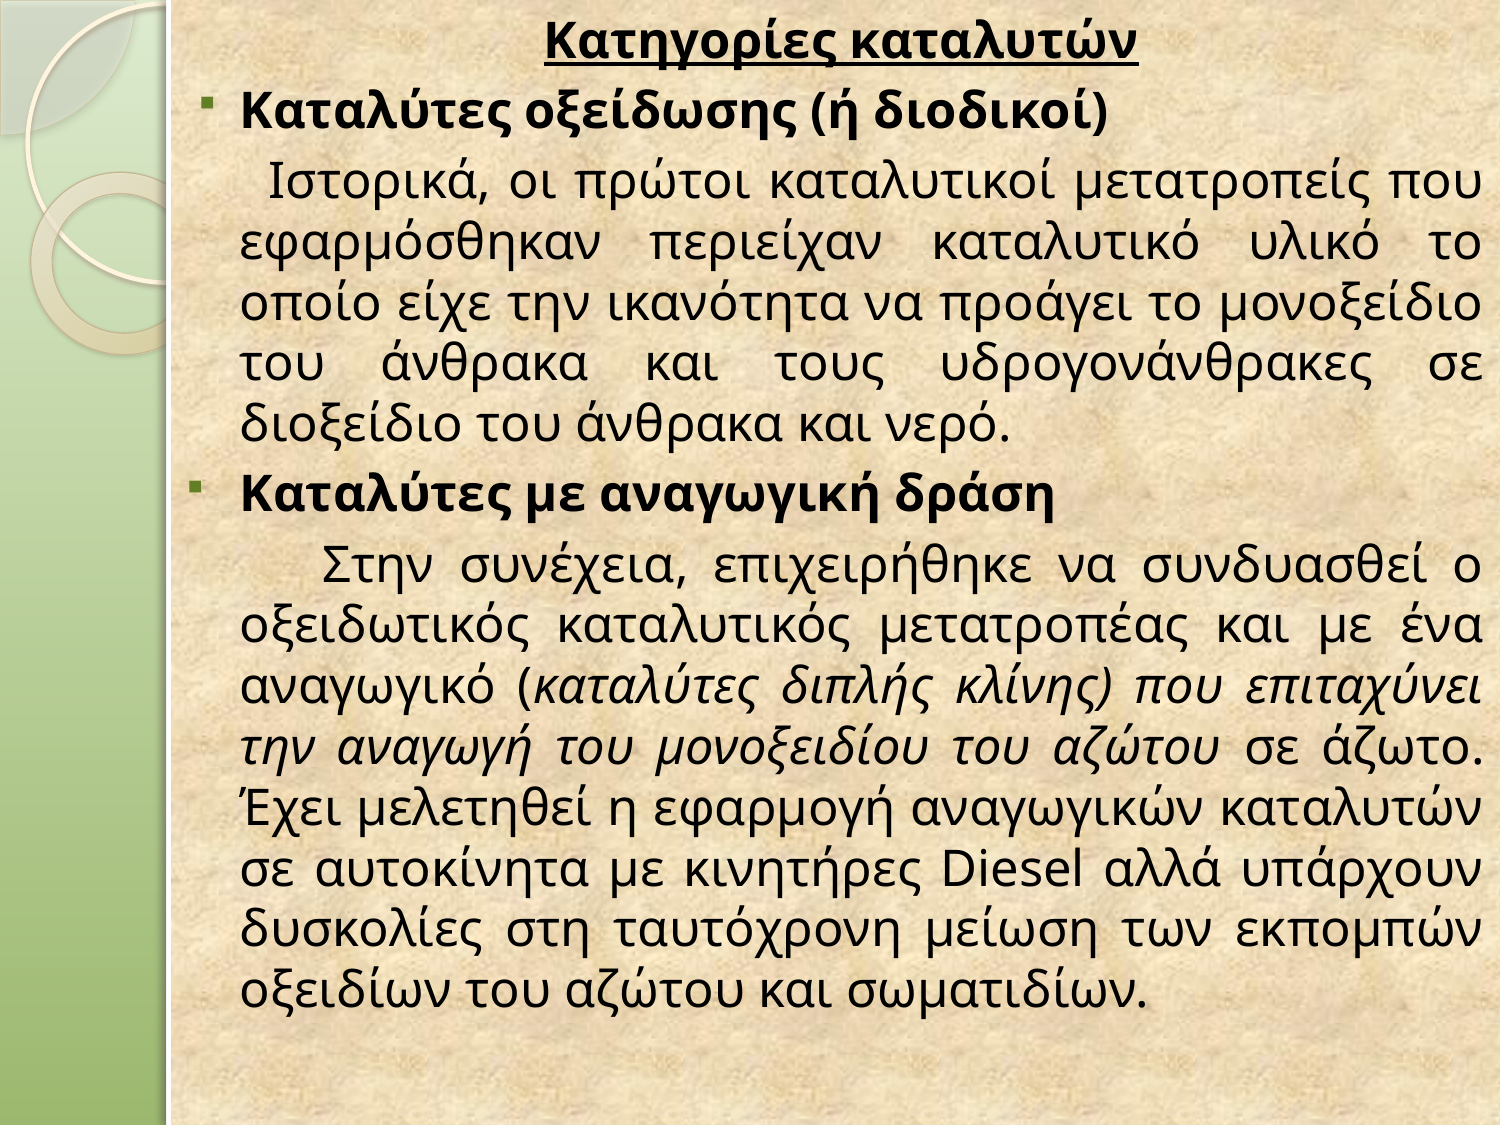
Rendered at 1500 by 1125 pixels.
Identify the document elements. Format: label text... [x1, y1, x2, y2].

list Κατηγορίες καταλυτών Καταλύτες οξείδωσης (ή διοδικοί) Ιστορικά, οι πρώτοι καταλυτικοί μετατροπείς που εφαρμόσθηκαν περιείχαν καταλυτικό υλικό το οποίο είχε την ικανότητα να προάγει το μονοξείδιο του άνθρακα και τους υδρογονάνθρακες σε διοξείδιο του άνθρακα και νερό. Καταλύτες με αναγωγική δράση Στην συνέχεια, επιχειρήθηκε να συνδυασθεί ο οξειδωτικός καταλυτικός μετατροπέας και με ένα αναγωγικό (καταλύτες διπλής κλίνης) που επιταχύνει την αναγωγή του μονοξειδίου του αζώτου σε άζωτο. Έχει μελετηθεί η εφαρμογή αναγωγικών καταλυτών σε αυτοκίνητα με κινητήρες Diesel αλλά υπάρχουν δυσκολίες στη ταυτόχρονη μείωση των εκπομπών οξειδίων του αζώτου και σωματιδίων. [171, 0, 1500, 1125]
